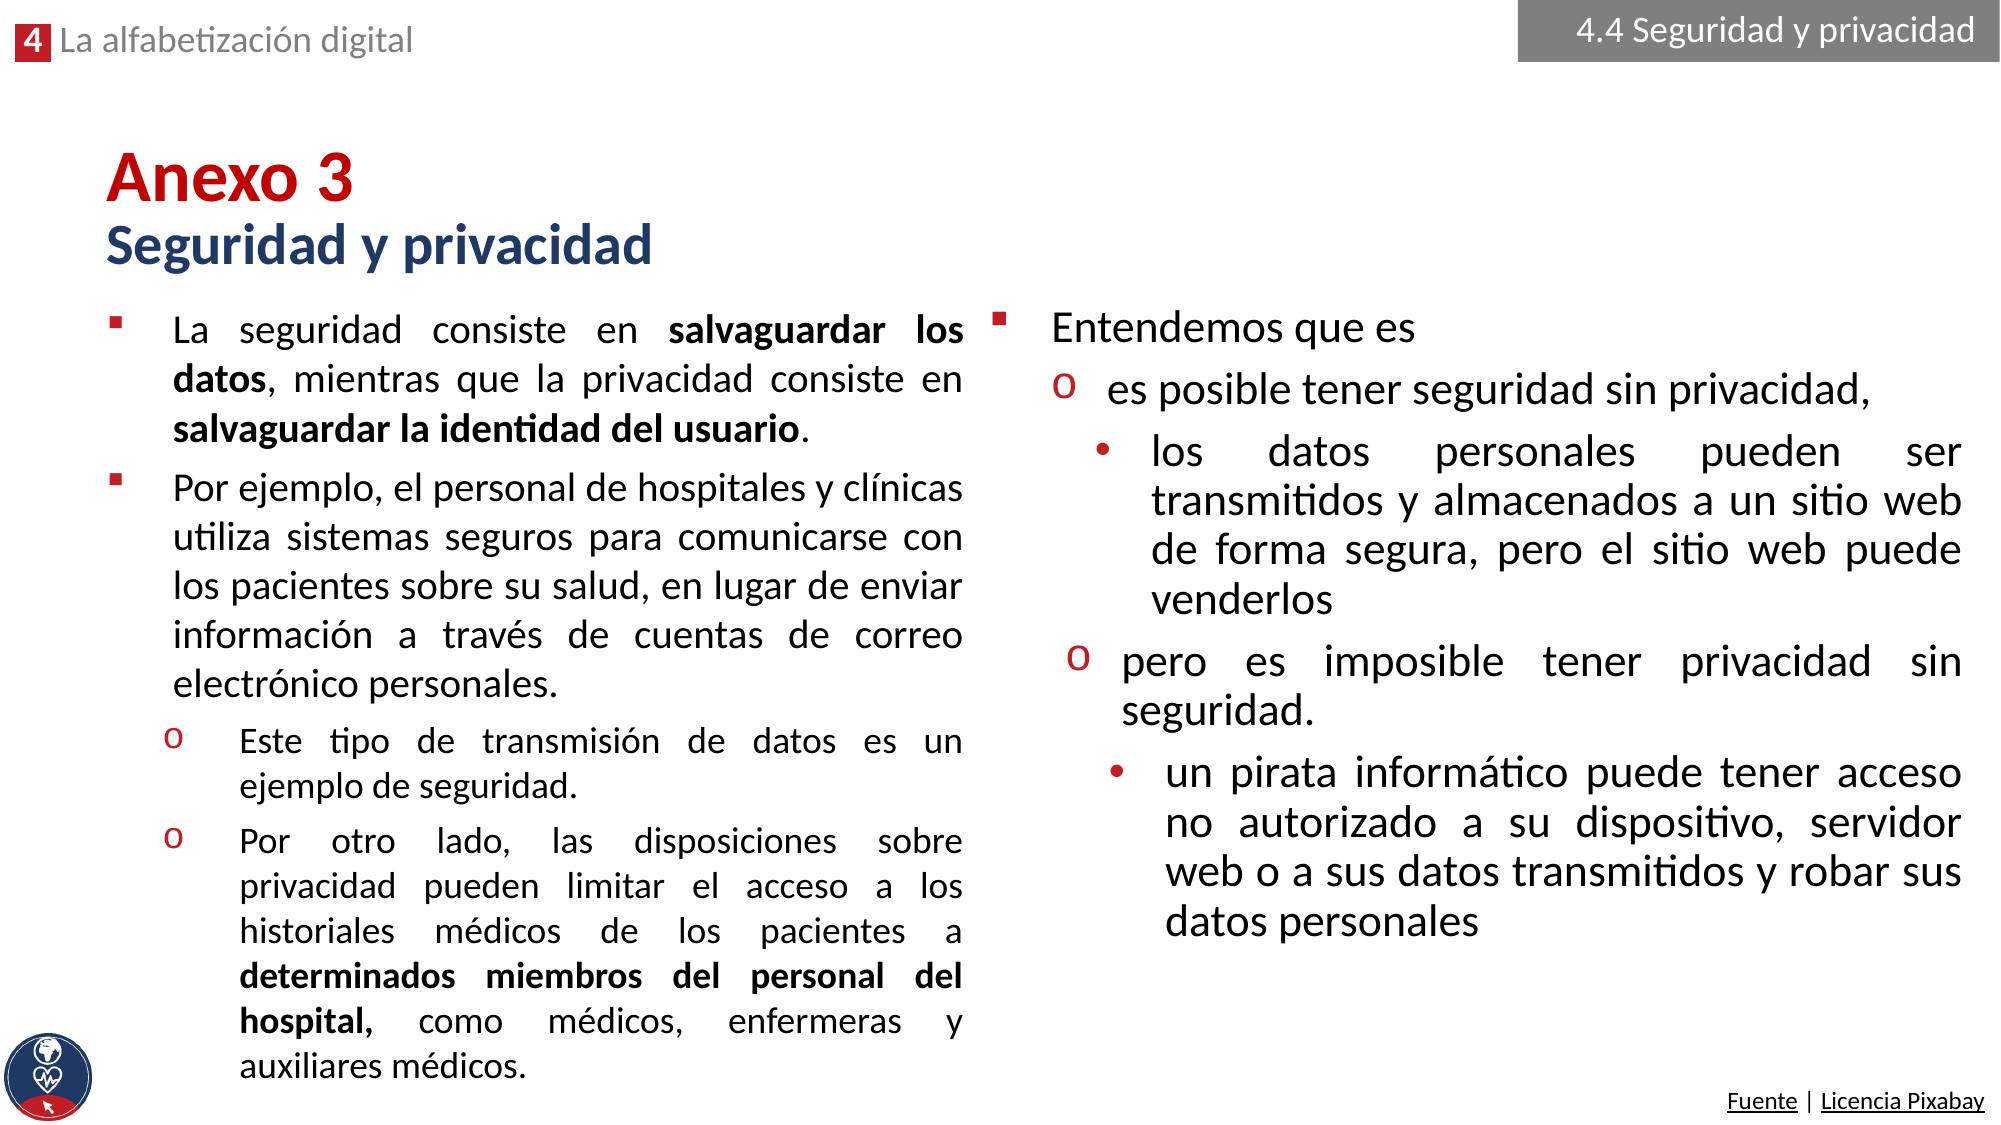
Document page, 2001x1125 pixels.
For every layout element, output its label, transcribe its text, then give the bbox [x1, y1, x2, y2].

text_box 4.4 Seguridad y privacidad [1517, 0, 2000, 62]
text_box Fuente | Licencia Pixabay [1697, 1077, 2000, 1123]
title Seguridad y privacidad [91, 197, 1961, 295]
text_box Entendemos que es es posible tener seguridad sin privacidad, los datos personales pueden ser transmitidos y almacenados a un sitio web de forma segura, pero el sitio web puede venderlos pero es imposible tener privacidad sin seguridad. un pirata informático puede tener acceso no autorizado a su dispositivo, servidor web o a sus datos transmitidos y robar sus datos personales [961, 295, 1978, 1098]
picture [4, 1033, 92, 1121]
list La seguridad consiste en salvaguardar los datos, mientras que la privacidad consiste en salvaguardar la identidad del usuario. Por ejemplo, el personal de hospitales y clínicas utiliza sistemas seguros para comunicarse con los pacientes sobre su salud, en lugar de enviar información a través de cuentas de correo electrónico personales. Este tipo de transmisión de datos es un ejemplo de seguridad. Por otro lado, las disposiciones sobre privacidad pueden limitar el acceso a los historiales médicos de los pacientes a determinados miembros del personal del hospital, como médicos, enfermeras y auxiliares médicos. [91, 295, 961, 1098]
text_box Anexo 3 [91, 78, 1817, 226]
